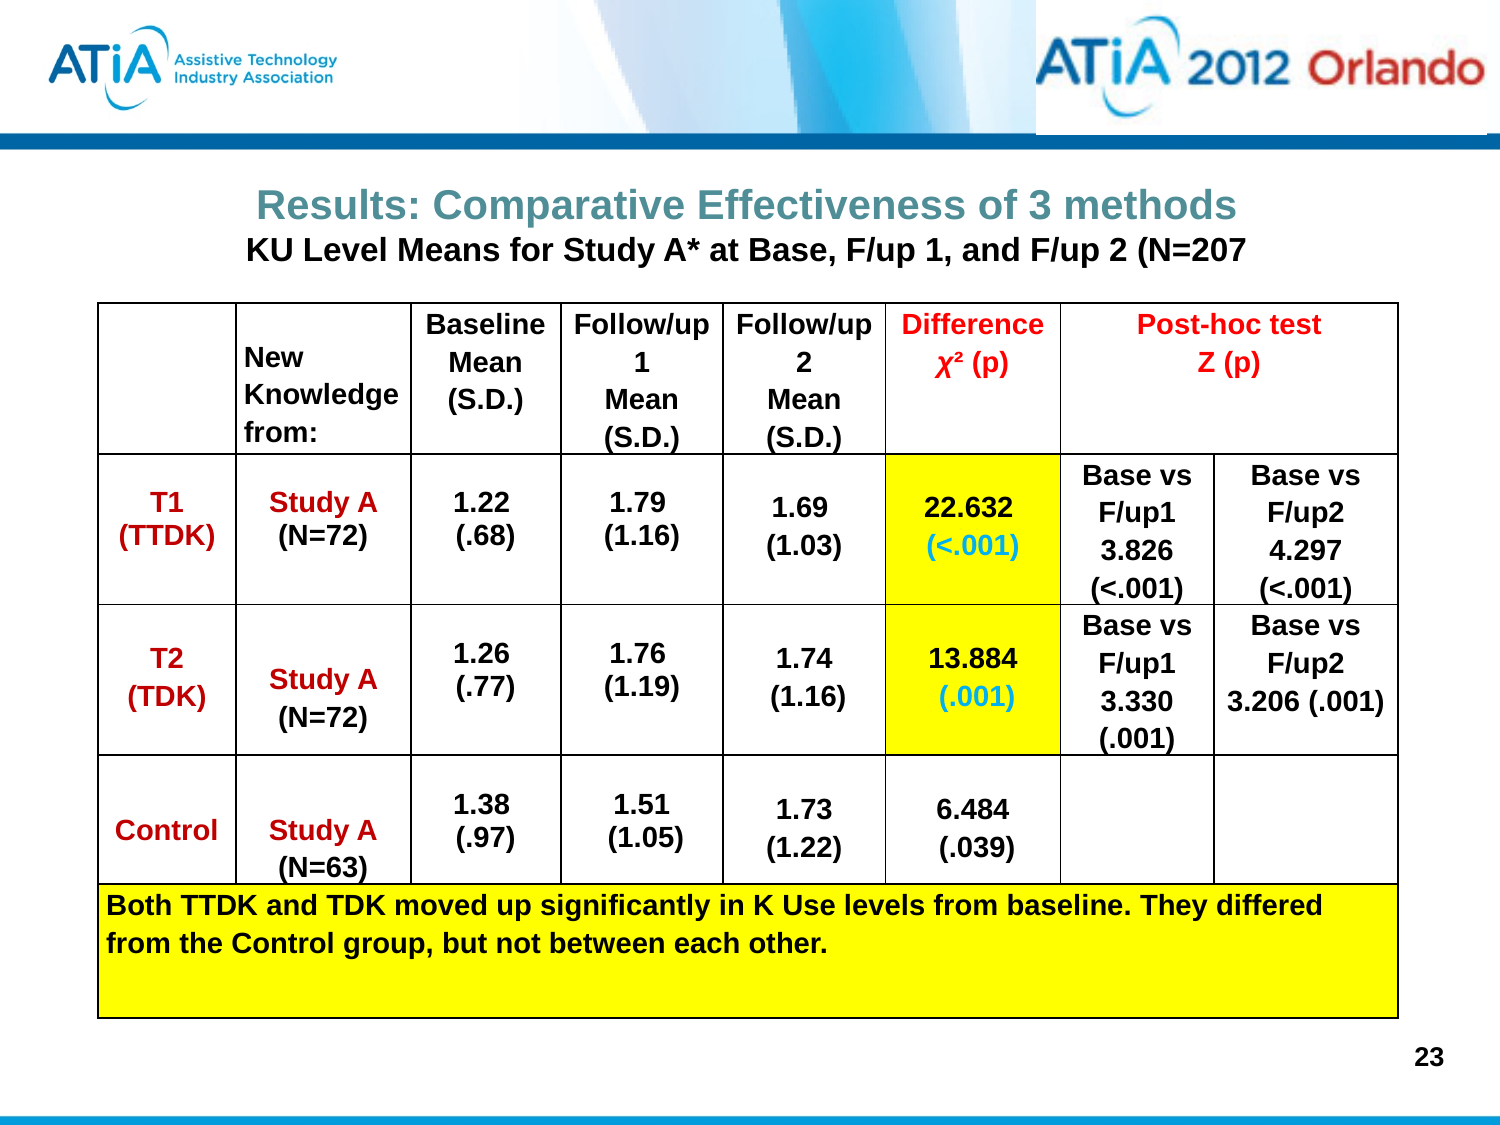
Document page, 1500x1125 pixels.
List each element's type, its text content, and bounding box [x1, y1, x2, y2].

table_cell 1.76 (1.19) [562, 605, 722, 754]
table_cell Study A (N=63) [237, 756, 410, 883]
slide_number 23 [1158, 1032, 1460, 1089]
table_cell 1.38 (.97) [412, 756, 560, 883]
table_cell 13.884 (.001) [886, 605, 1060, 754]
table_cell Both TTDK and TDK moved up significantly in K Use levels from baseline. They differed from the Control group, but not between each other. [99, 885, 1397, 1017]
table_header Baseline Mean (S.D.) [412, 304, 560, 453]
table_header Follow/up 2 Mean (S.D.) [724, 304, 885, 453]
table_cell 1.74 (1.16) [724, 605, 885, 754]
table_header Follow/up 1 Mean (S.D.) [562, 304, 722, 453]
table_cell 1.73 (1.22) [724, 756, 885, 883]
table_cell 1.69 (1.03) [724, 455, 885, 604]
table_cell T2 (TDK) [99, 605, 235, 754]
table_cell Study A (N=72) [237, 455, 410, 604]
table_cell 1.79 (1.16) [562, 455, 722, 604]
table_cell Base vs F/up2 3.206 (.001) [1215, 605, 1397, 754]
table_cell Base vs F/up1 3.330 (.001) [1061, 605, 1213, 754]
table_cell 1.22 (.68) [412, 455, 560, 604]
table_cell [1061, 756, 1213, 883]
picture [0, 0, 1500, 1116]
table_cell Control [99, 756, 235, 883]
table_header Post-hoc test Z (p) [1061, 304, 1397, 453]
table_cell 1.51 (1.05) [562, 756, 722, 883]
table_cell Study A (N=72) [237, 605, 410, 754]
table_cell 1.26 (.77) [412, 605, 560, 754]
title Results: Comparative Effectiveness of 3 methods KU Level Means for Study A* at Base, F/up 1, and F/up 2 (N=207 [55, 181, 1439, 277]
table_cell 6.484 (.039) [886, 756, 1060, 883]
table_header New Knowledge from: [237, 304, 410, 453]
table_cell 22.632 (<.001) [886, 455, 1060, 604]
table_cell Base vs F/up1 3.826 (<.001) [1061, 455, 1213, 604]
table_cell [1215, 756, 1397, 883]
table_cell T1 (TTDK) [99, 455, 235, 604]
table_cell Base vs F/up2 4.297 (<.001) [1215, 455, 1397, 604]
table_header Difference χ² (p) [886, 304, 1060, 453]
table_header [99, 304, 235, 453]
